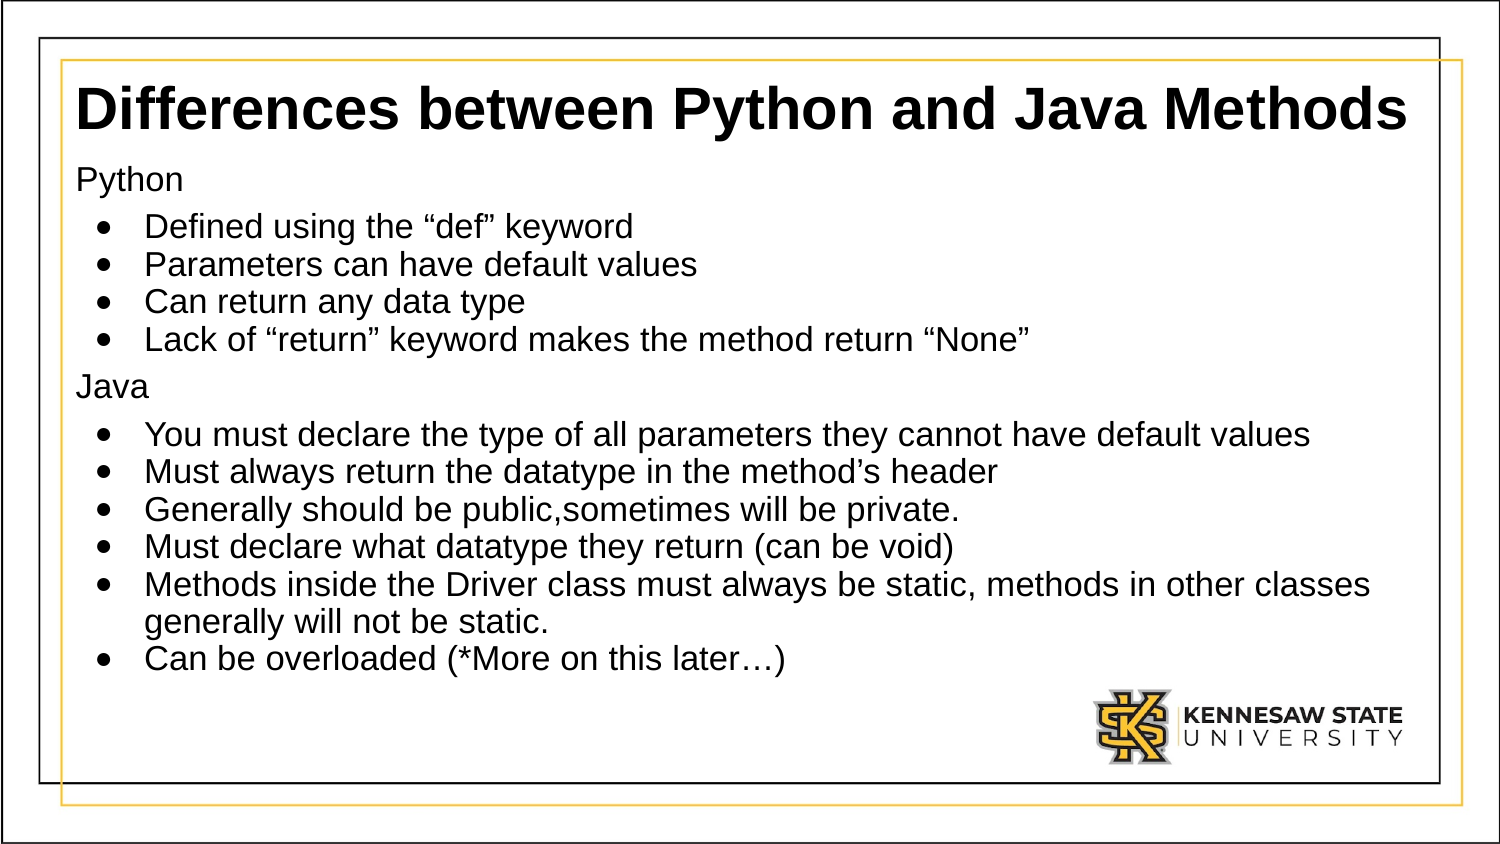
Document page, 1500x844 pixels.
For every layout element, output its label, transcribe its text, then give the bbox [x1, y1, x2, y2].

list Python Defined using the “def” keyword Parameters can have default values Can return any data type Lack of “return” keyword makes the method return “None” Java You must declare the type of all parameters they cannot have default values Must always return the datatype in the method’s header Generally should be public,sometimes will be private. Must declare what datatype they return (can be void) Methods inside the Driver class must always be static, methods in other classes generally will not be static. Can be overloaded (*More on this later…) [60, 154, 1442, 772]
picture [0, 0, 1500, 844]
title Differences between Python and Java Methods [60, 62, 1442, 154]
